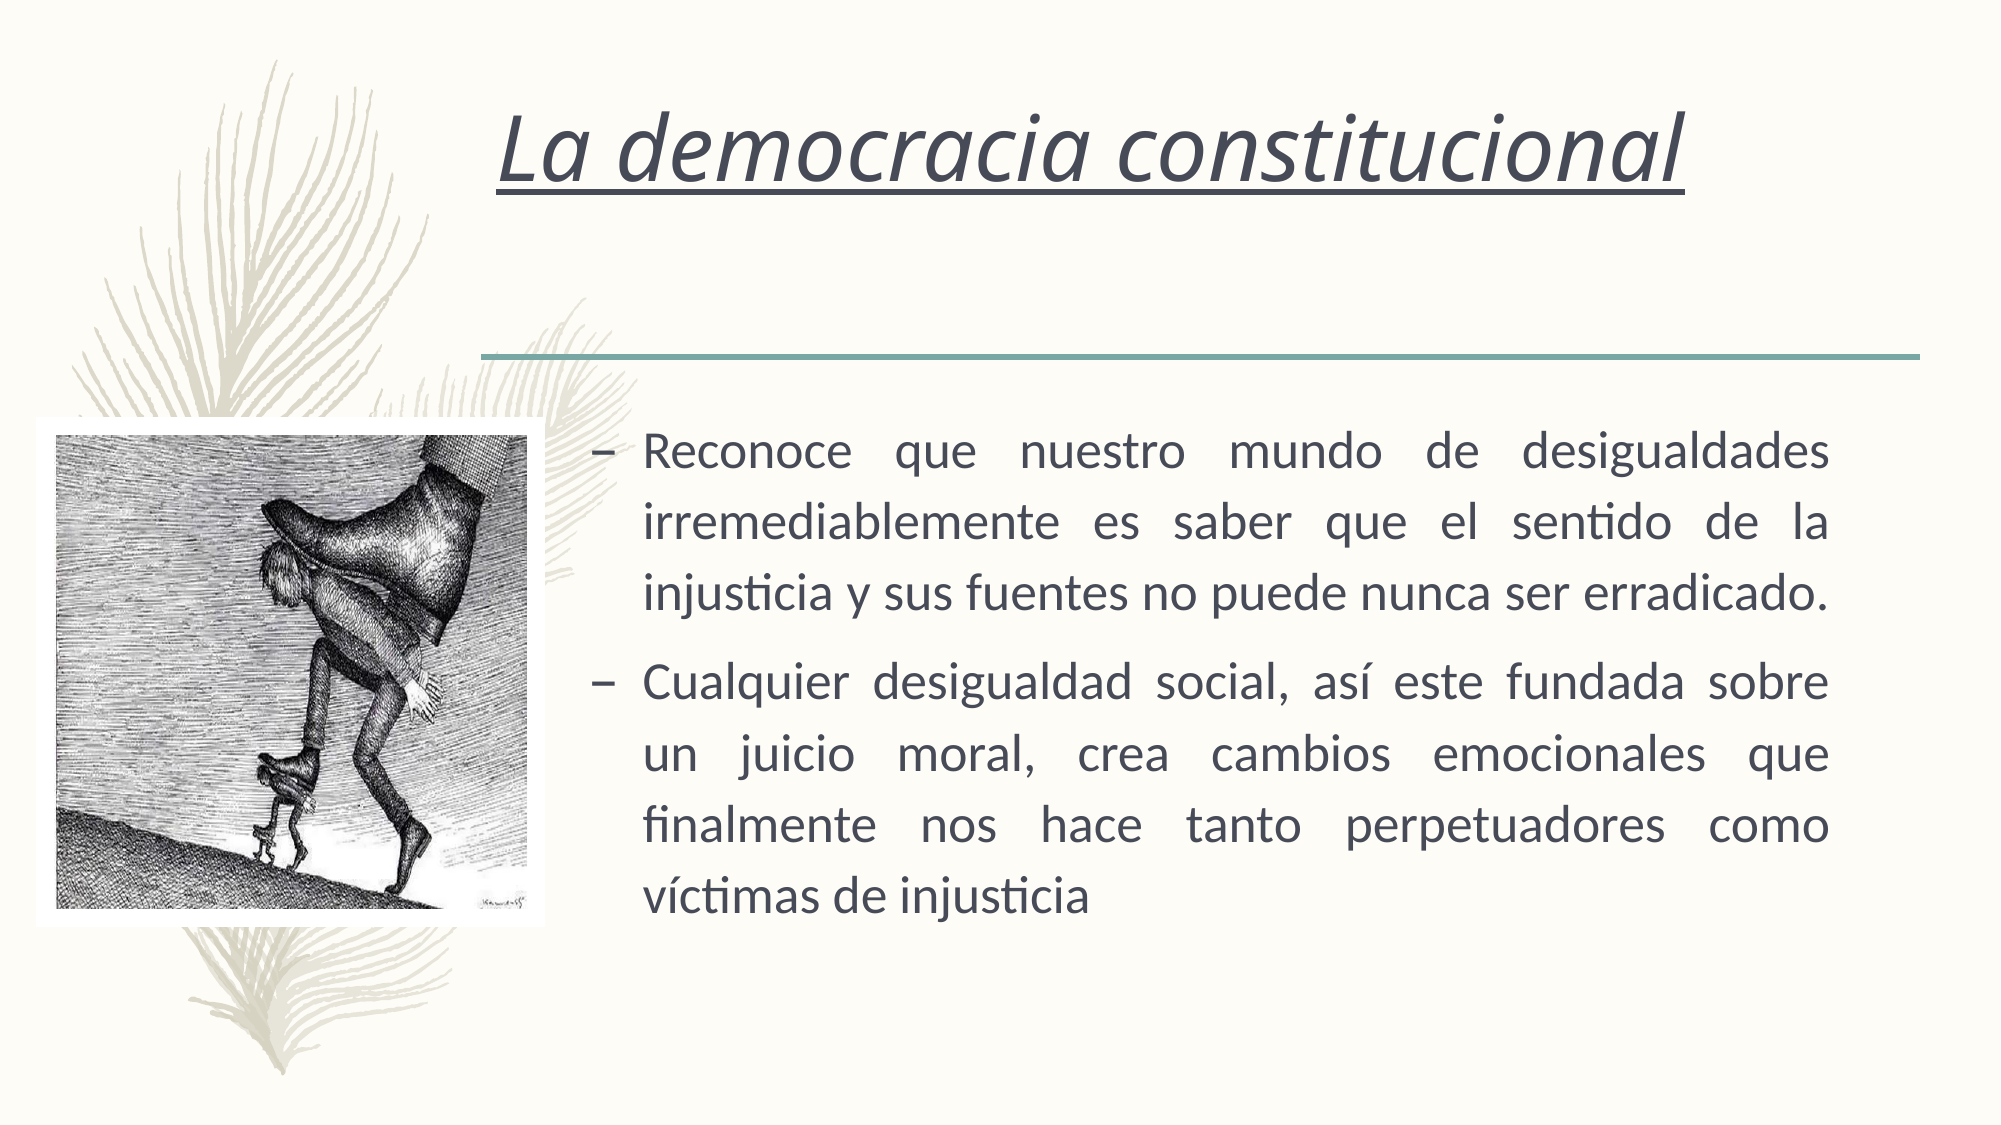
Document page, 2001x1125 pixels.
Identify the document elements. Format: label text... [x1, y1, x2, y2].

title La democracia constitucional [481, 87, 1920, 344]
list Reconoce que nuestro mundo de desigualdades irremediablemente es saber que el sentido de la injusticia y sus fuentes no puede nunca ser erradicado. Cualquier desigualdad social, así este fundada sobre un juicio moral, crea cambios emocionales que finalmente nos hace tanto perpetuadores como víctimas de injusticia [575, 399, 1846, 999]
picture [35, 417, 546, 927]
